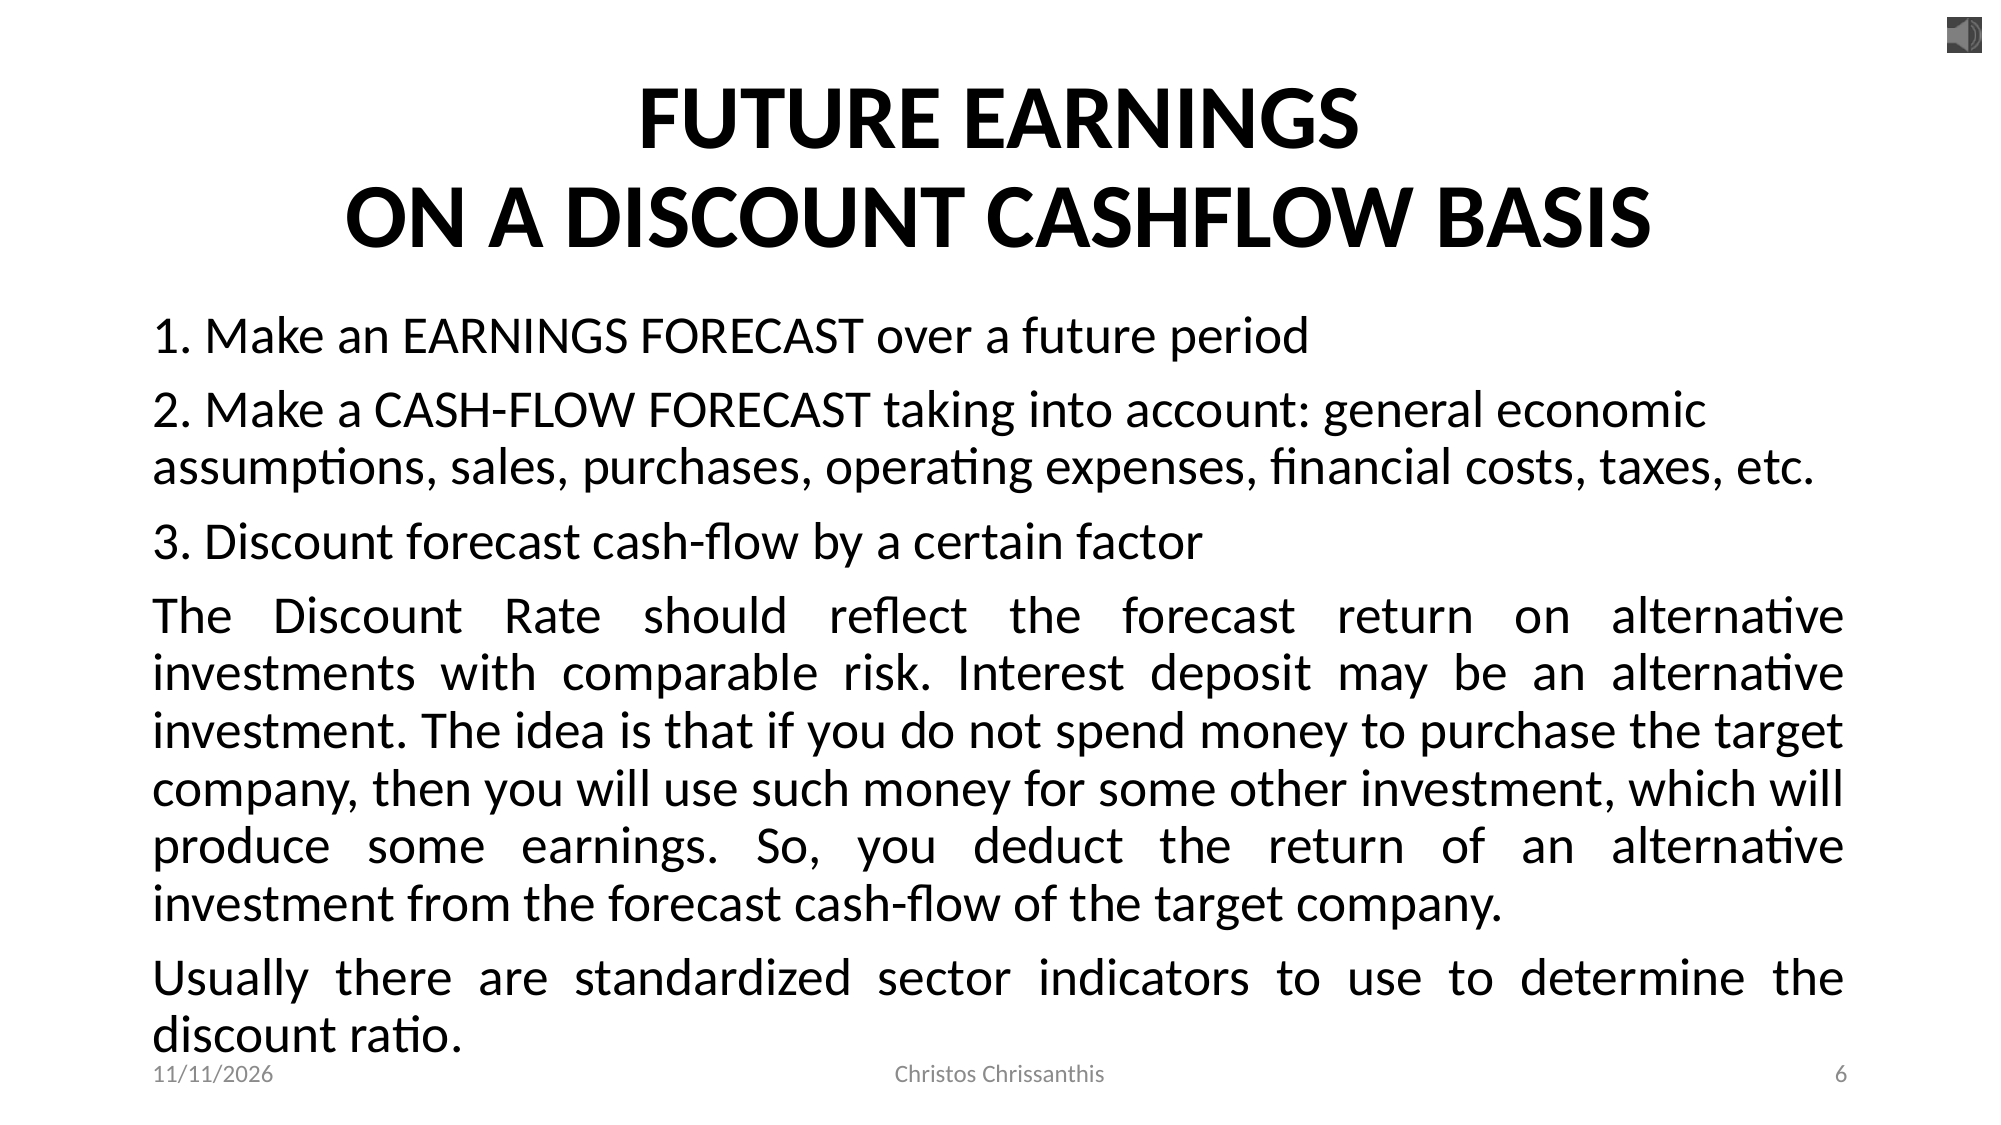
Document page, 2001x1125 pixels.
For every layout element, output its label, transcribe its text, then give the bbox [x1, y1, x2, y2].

list 1. Make an EARNINGS FORECAST over a future period 2. Make a CASH-FLOW FORECAST taking into account: general economic assumptions, sales, purchases, operating expenses, financial costs, taxes, etc. 3. Discount forecast cash-flow by a certain factor The Discount Rate should reflect the forecast return on alternative investments with comparable risk. Interest deposit may be an alternative investment. The idea is that if you do not spend money to purchase the target company, then you will use such money for some other investment, which will produce some earnings. So, you deduct the return of an alternative investment from the forecast cash-flow of the target company. Usually there are standardized sector indicators to use to determine the discount ratio. [137, 299, 1863, 1075]
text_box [1945, 16, 1984, 55]
title FUTURE EARNINGS ON A DISCOUNT CASHFLOW BASIS [137, 59, 1863, 278]
footer Christos Chrissanthis [662, 1042, 1338, 1103]
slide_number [137, 1042, 588, 1103]
slide_number 6 [1412, 1042, 1863, 1103]
